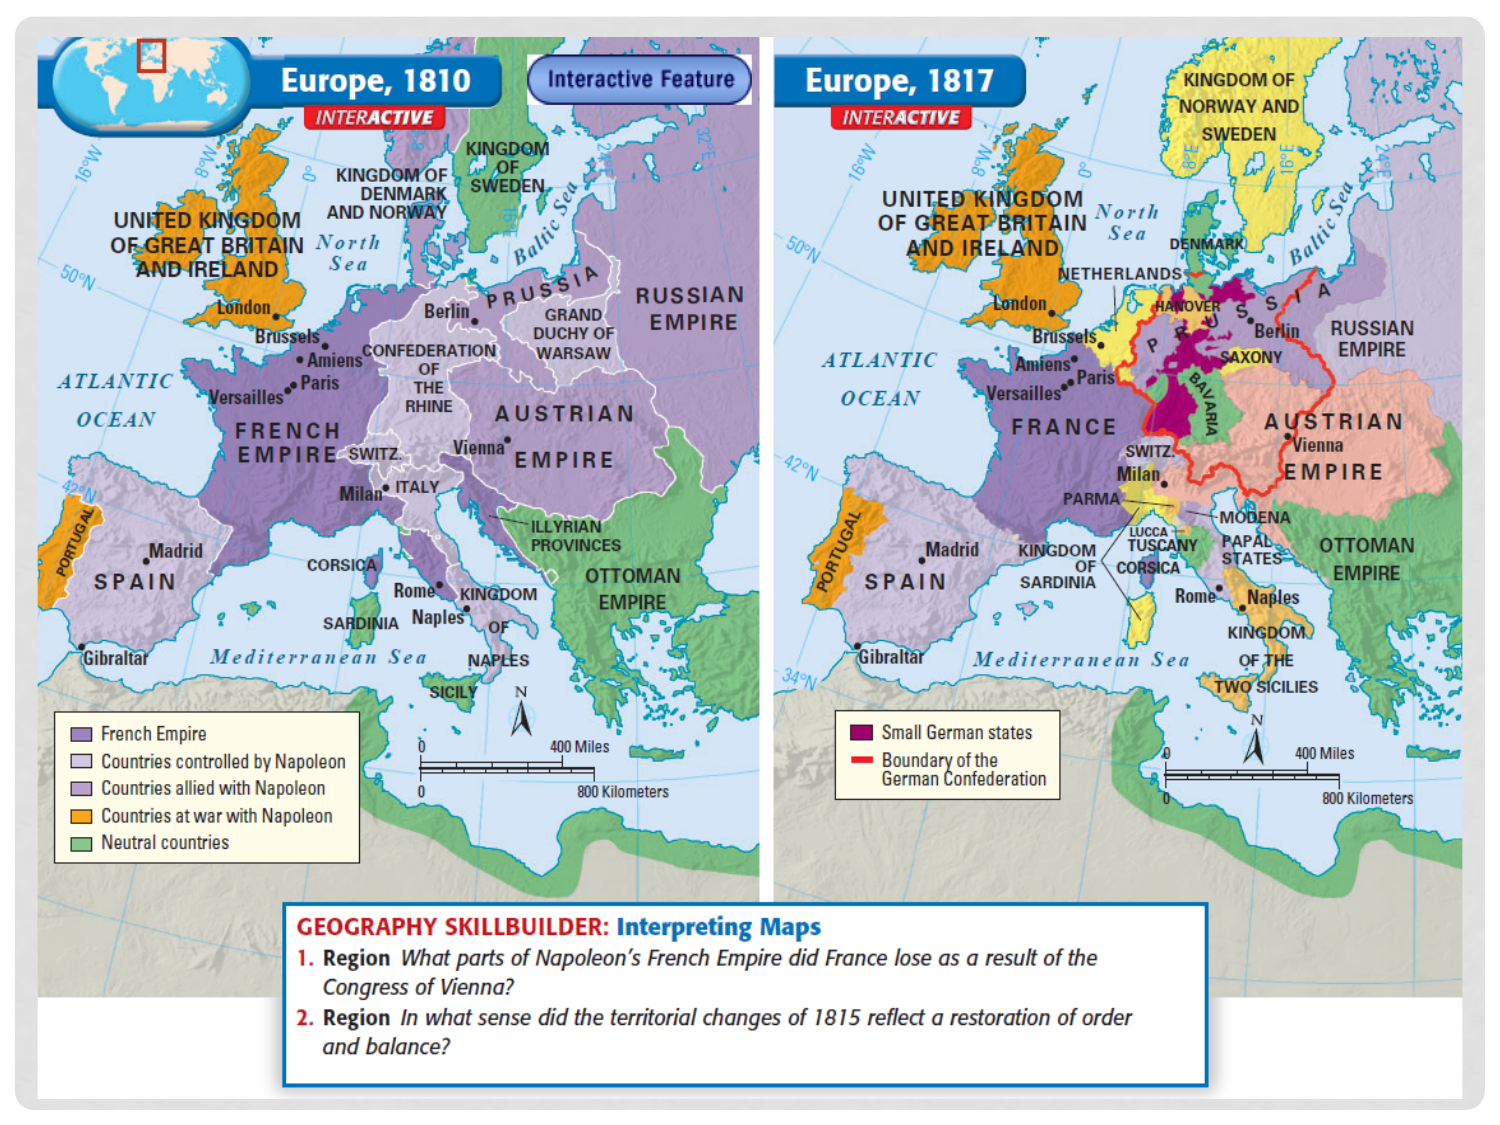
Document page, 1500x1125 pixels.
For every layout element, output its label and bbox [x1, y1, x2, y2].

picture [37, 37, 1463, 1100]
